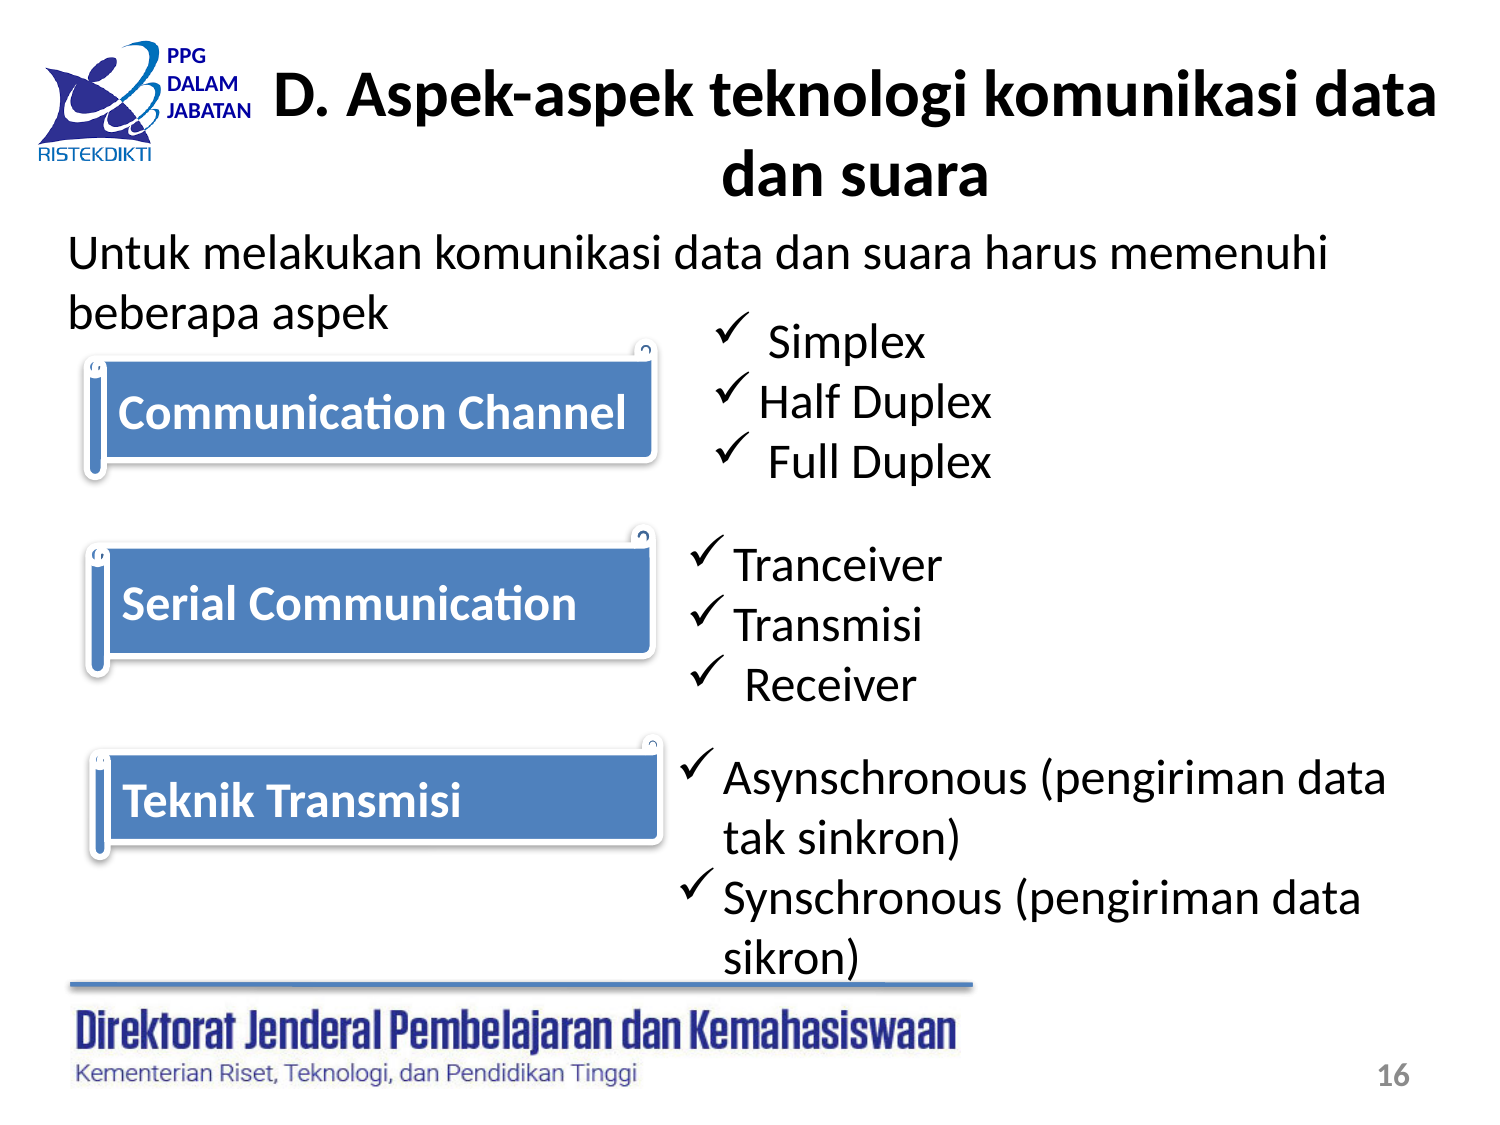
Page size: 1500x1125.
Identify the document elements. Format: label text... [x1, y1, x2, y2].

slide_number 16 [1074, 1052, 1425, 1103]
picture [35, 35, 164, 164]
text_box Tranceiver Transmisi Receiver [671, 524, 1422, 720]
picture [70, 996, 961, 1089]
text_box Teknik Transmisi [89, 734, 661, 861]
text_box Serial Communication [85, 524, 656, 678]
text_box Asynschronous (pengiriman data tak sinkron) Synschronous (pengiriman data sikron) [661, 737, 1452, 1052]
text_box Simplex Half Duplex Full Duplex [696, 301, 1476, 556]
text_box D. Aspek-aspek teknologi komunikasi data dan suara [242, 42, 1471, 218]
text_box Communication Channel [83, 338, 658, 481]
text_box Untuk melakukan komunikasi data dan suara harus memenuhi beberapa aspek [52, 212, 1418, 348]
